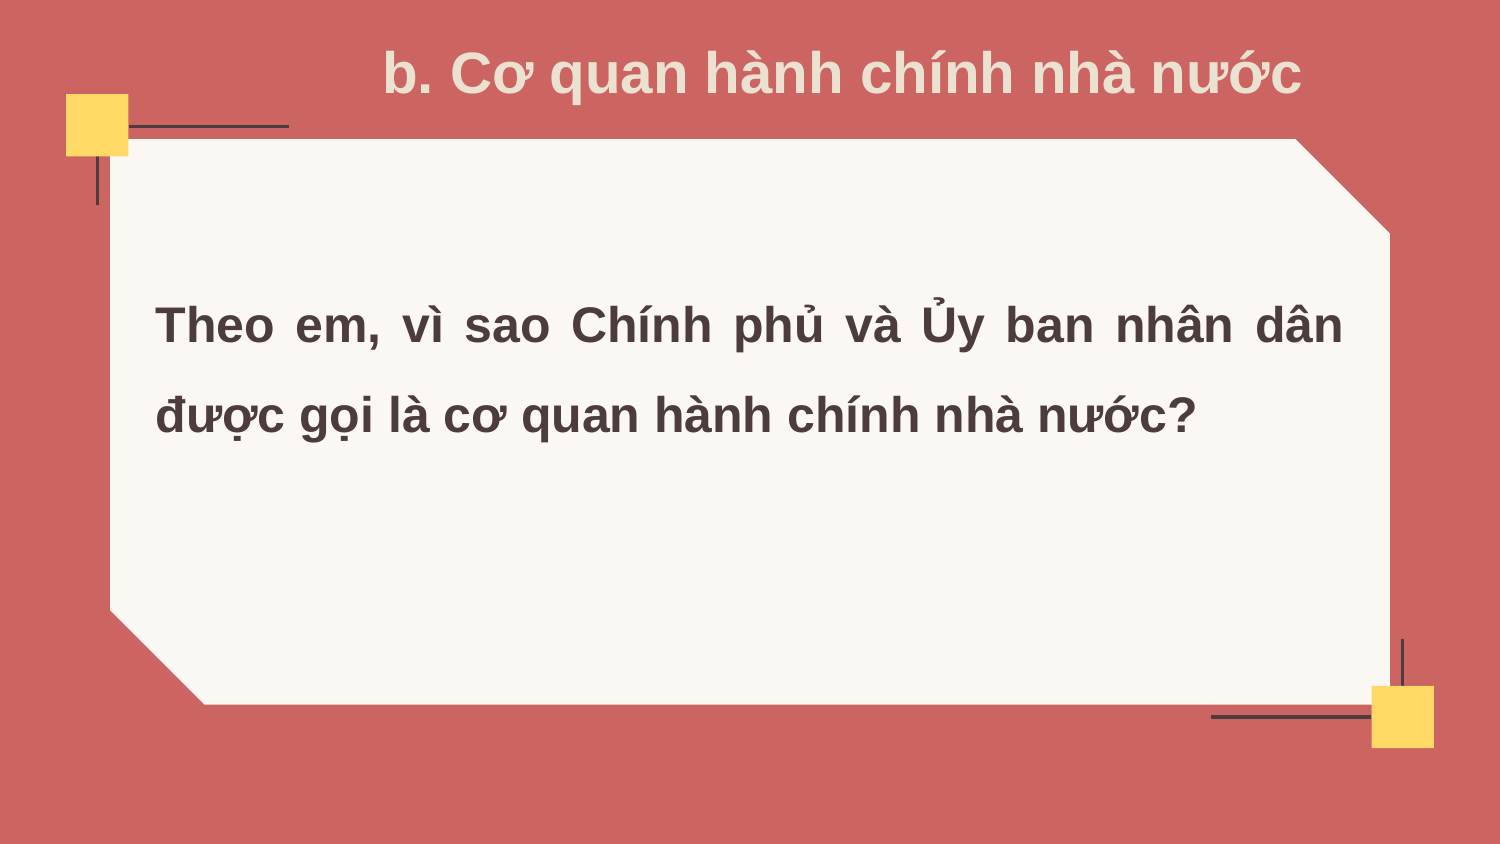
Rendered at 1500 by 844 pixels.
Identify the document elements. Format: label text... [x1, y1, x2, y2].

text_box Theo em, vì sao Chính phủ và Ủy ban nhân dân được gọi là cơ quan hành chính nhà nước? [137, 256, 1363, 450]
text_box b. Cơ quan hành chính nhà nước [342, 0, 1344, 106]
